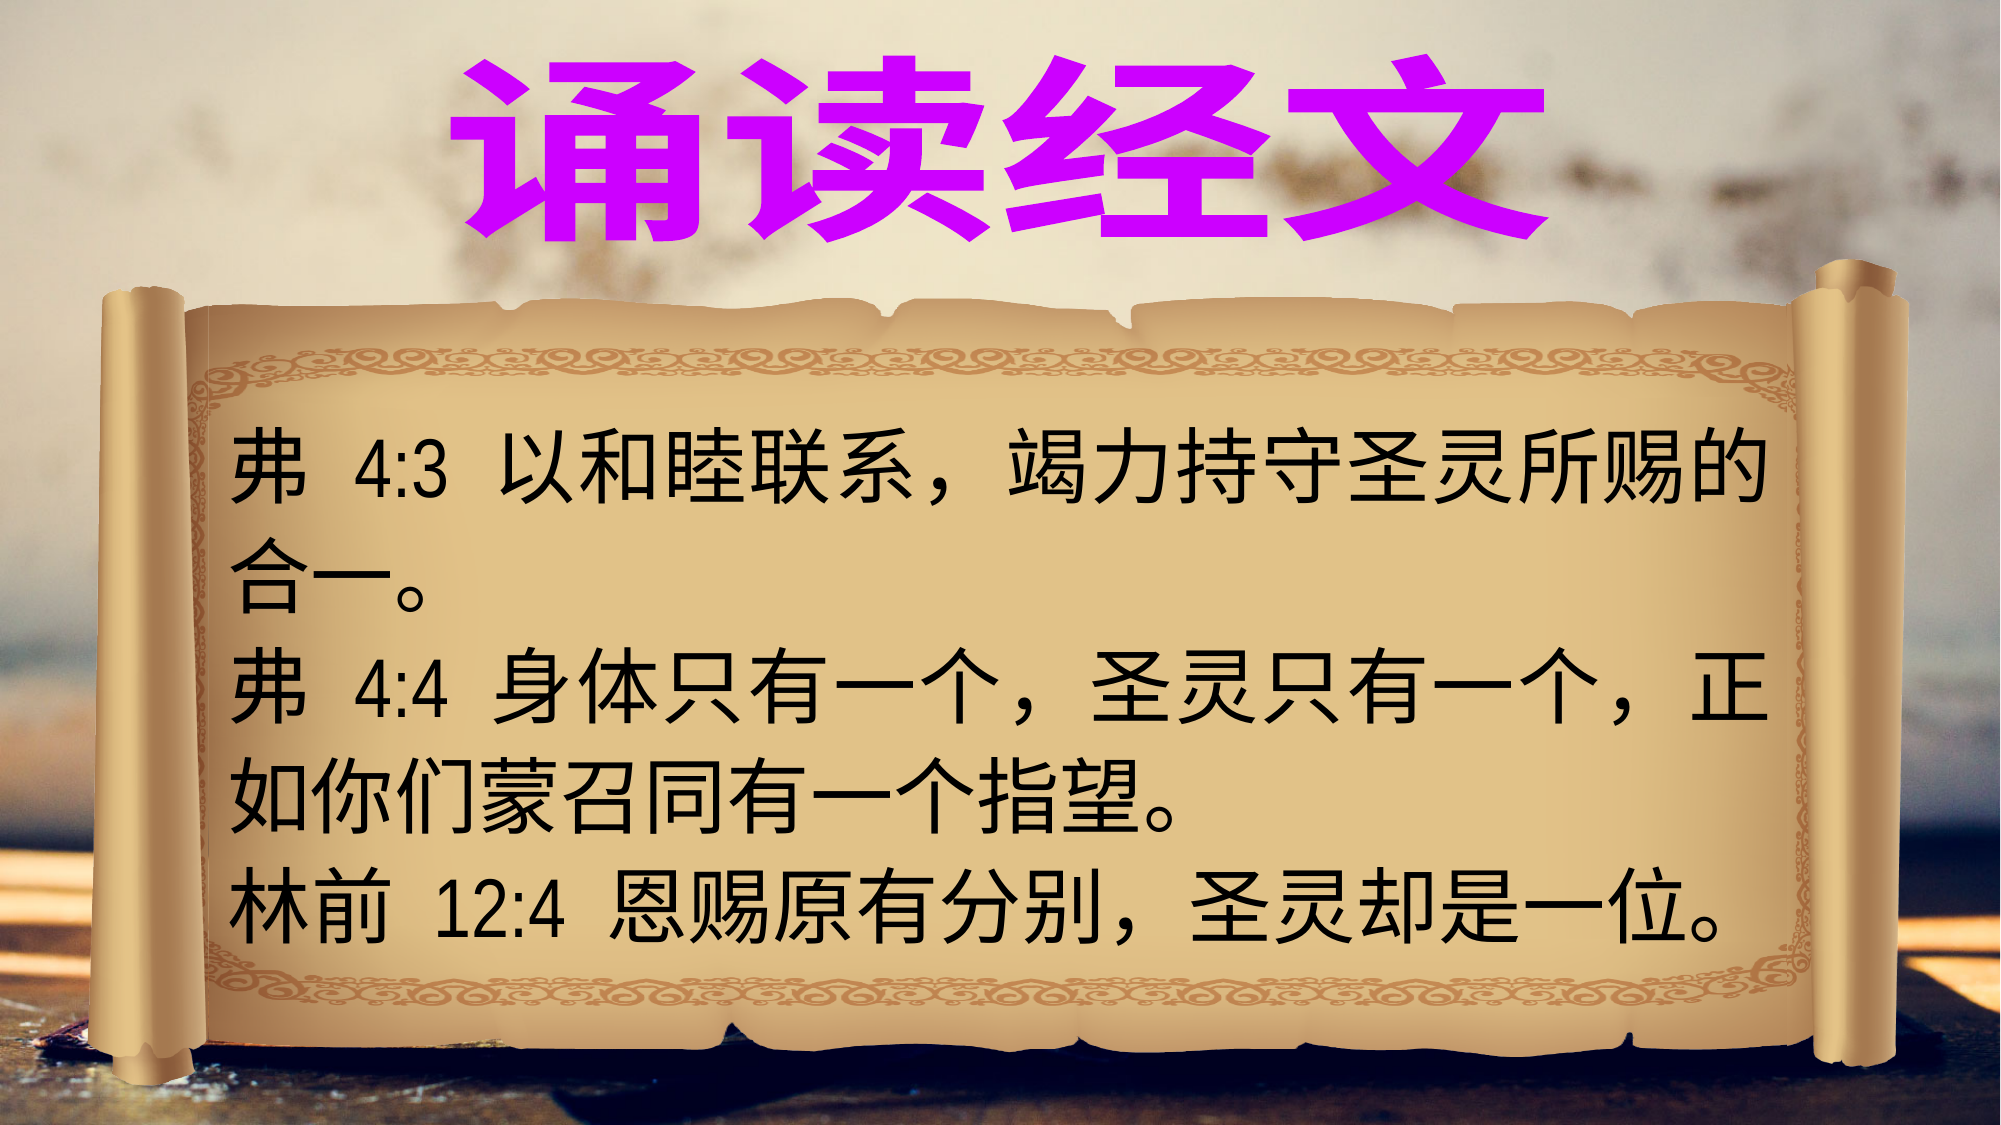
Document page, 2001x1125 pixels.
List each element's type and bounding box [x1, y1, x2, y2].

text_box [66, 243, 1929, 1105]
picture [0, 0, 2001, 1125]
